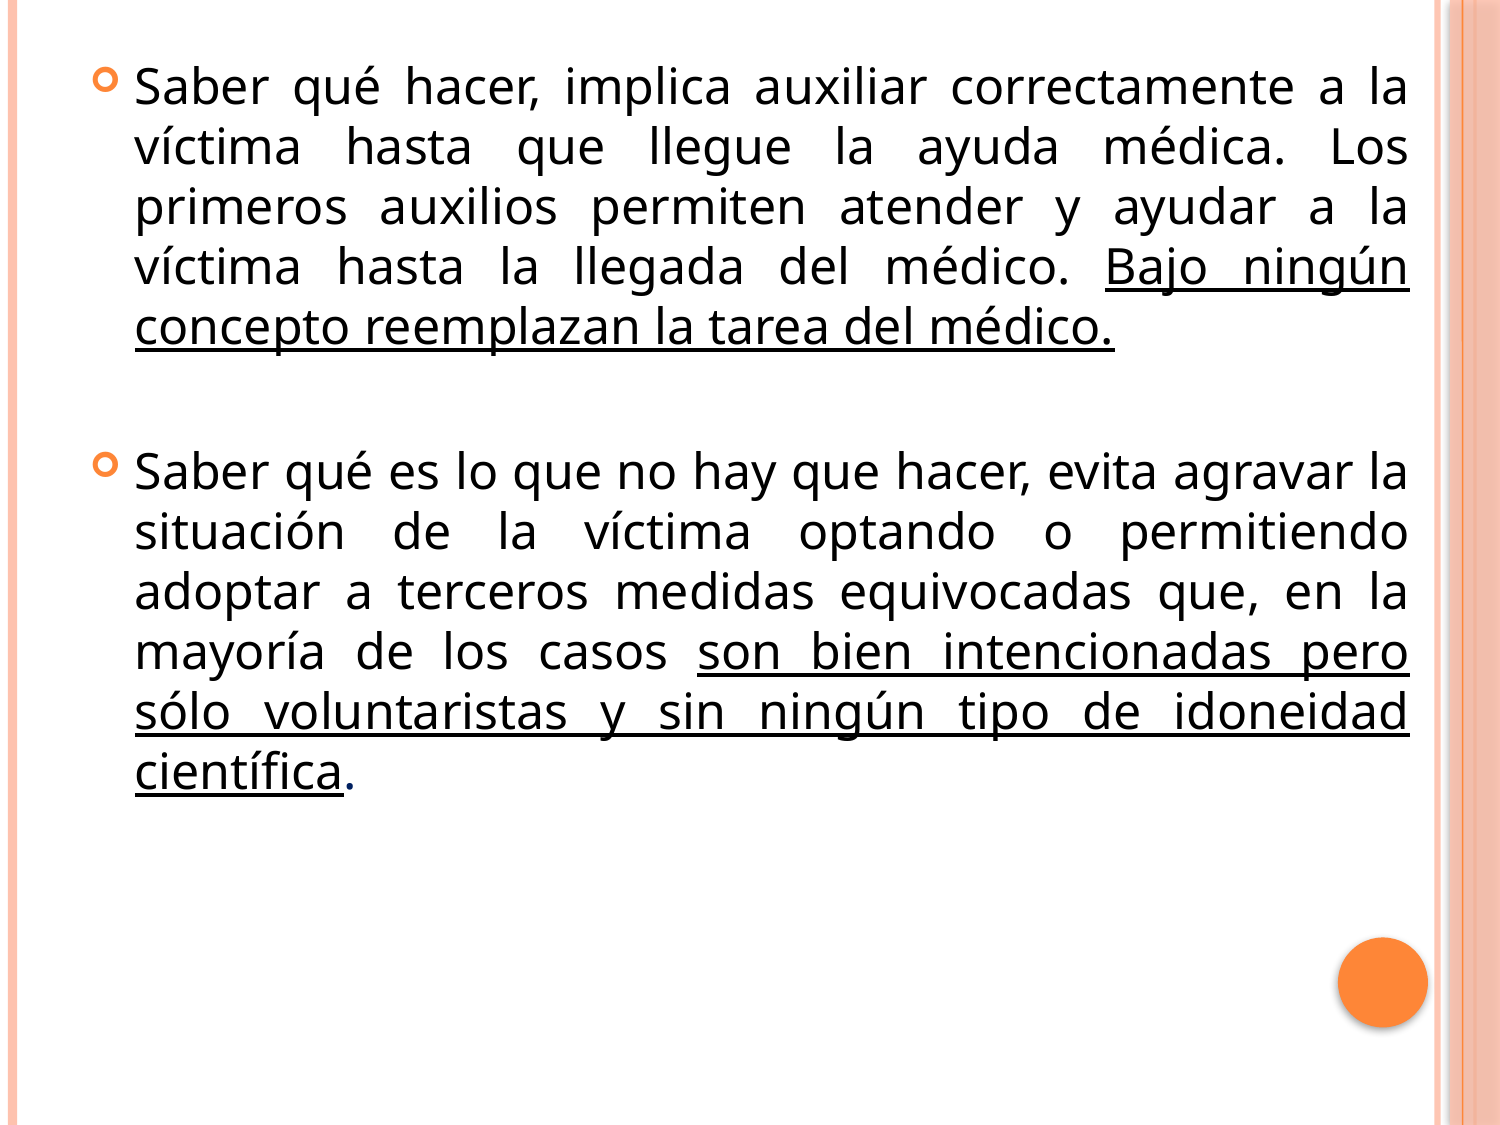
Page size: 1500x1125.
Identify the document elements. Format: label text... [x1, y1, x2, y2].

list Saber qué hacer, implica auxiliar correctamente a la víctima hasta que llegue la ayuda médica. Los primeros auxilios permiten atender y ayudar a la víctima hasta la llegada del médico. Bajo ningún concepto reemplazan la tarea del médico. Saber qué es lo que no hay que hacer, evita agravar la situación de la víctima optando o permitiendo adoptar a terceros medidas equivocadas que, en la mayoría de los casos son bien intencionadas pero sólo voluntaristas y sin ningún tipo de idoneidad científica. [75, 46, 1425, 1005]
